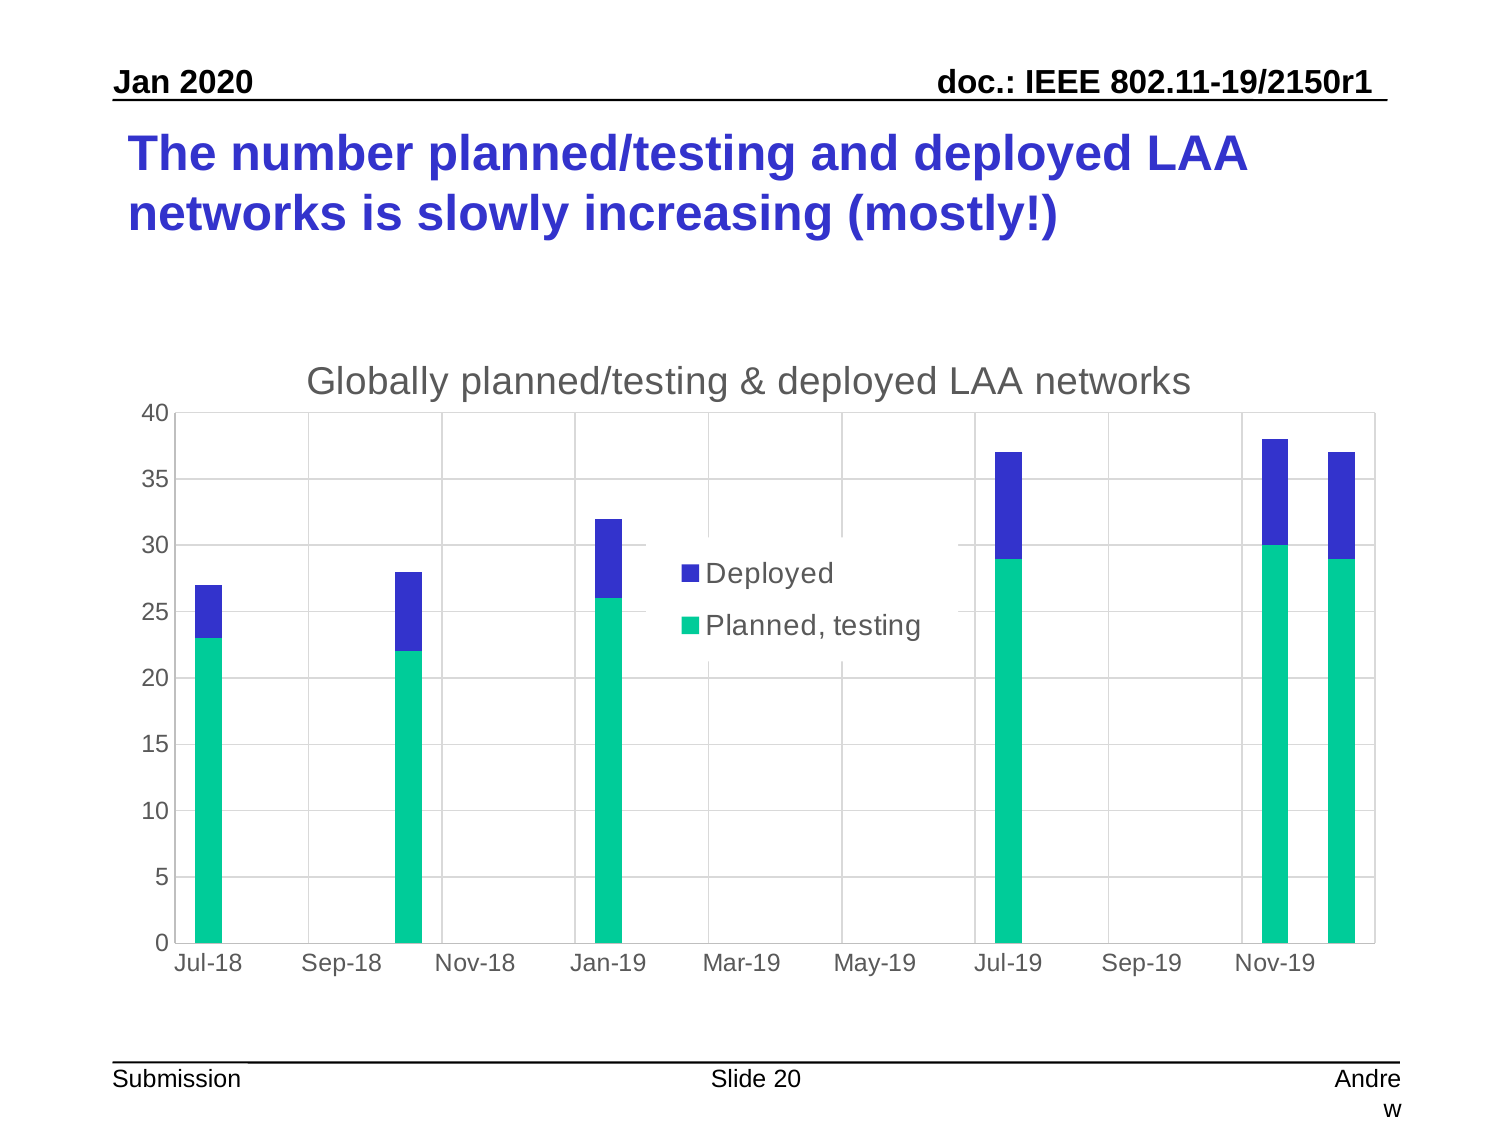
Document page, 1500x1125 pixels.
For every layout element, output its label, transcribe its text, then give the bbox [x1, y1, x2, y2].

title The number planned/testing and deployed LAA networks is slowly increasing (mostly!) [112, 112, 1388, 288]
chart [112, 324, 1388, 1001]
footer Andrew Myles, Cisco [1320, 1061, 1402, 1093]
slide_number Slide 20 [709, 1061, 803, 1093]
